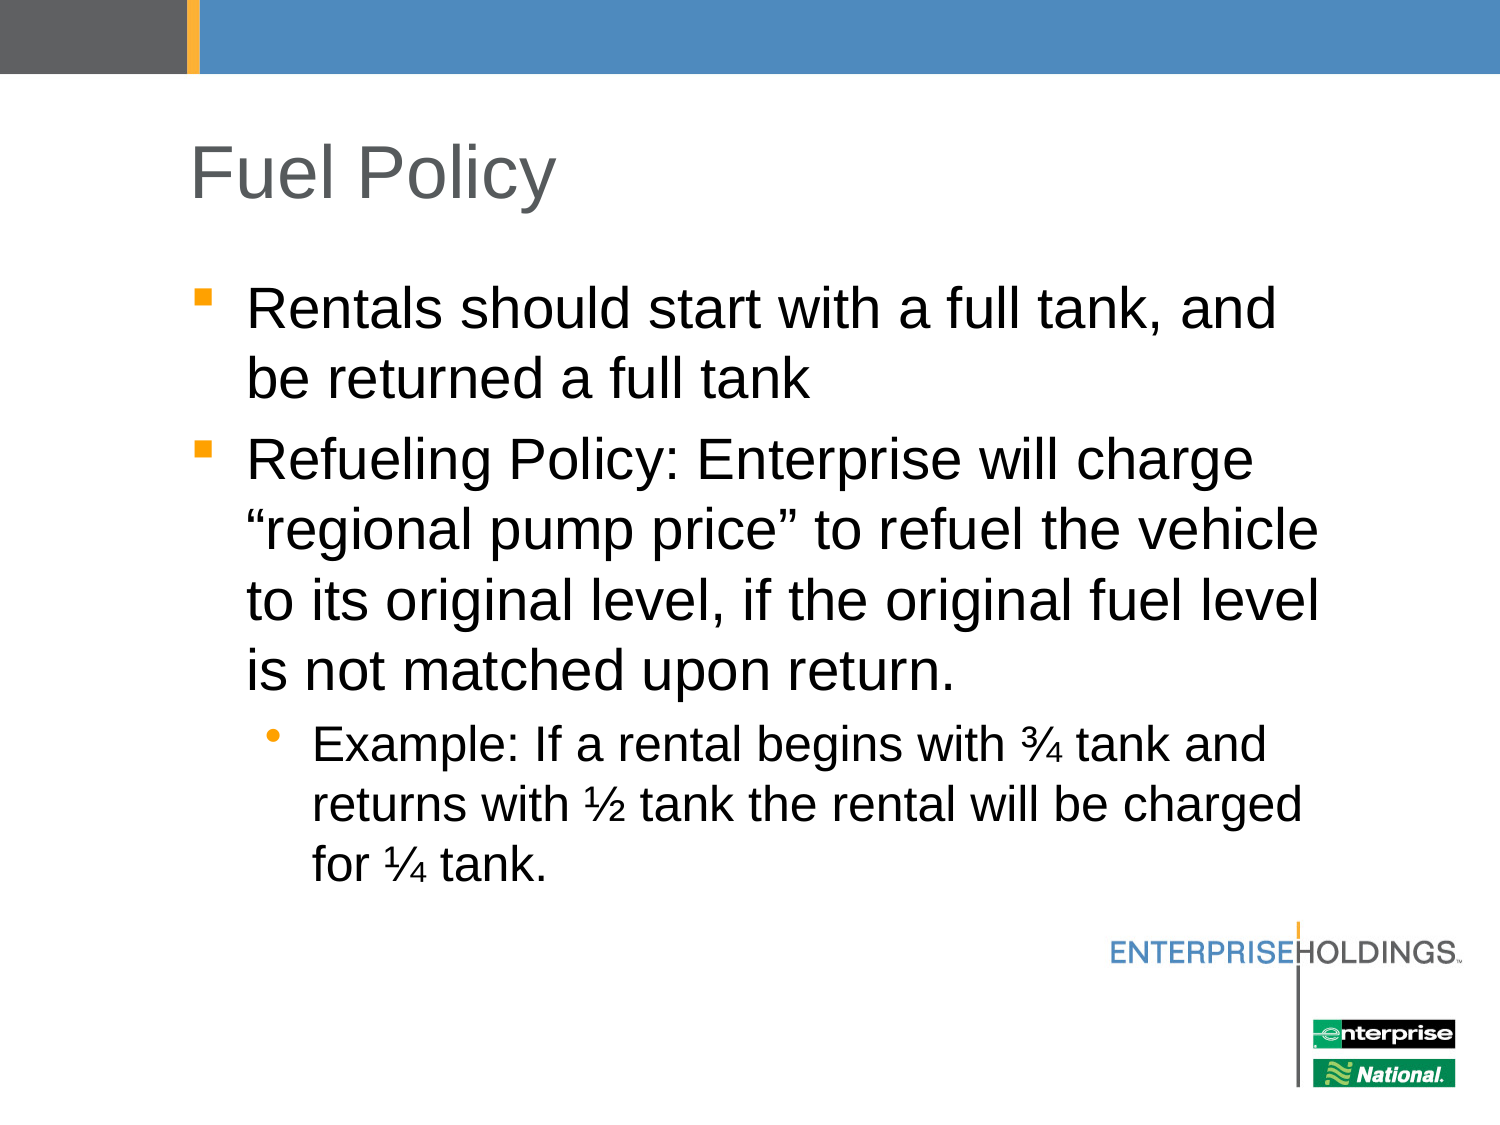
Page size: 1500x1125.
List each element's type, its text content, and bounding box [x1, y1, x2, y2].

title Fuel Policy [174, 99, 1375, 238]
picture [0, 0, 1500, 1125]
list Rentals should start with a full tank, and be returned a full tank Refueling Policy: Enterprise will charge “regional pump price” to refuel the vehicle to its original level, if the original fuel level is not matched upon return. Example: If a rental begins with ¾ tank and returns with ½ tank the rental will be charged for ¼ tank. [174, 262, 1375, 975]
